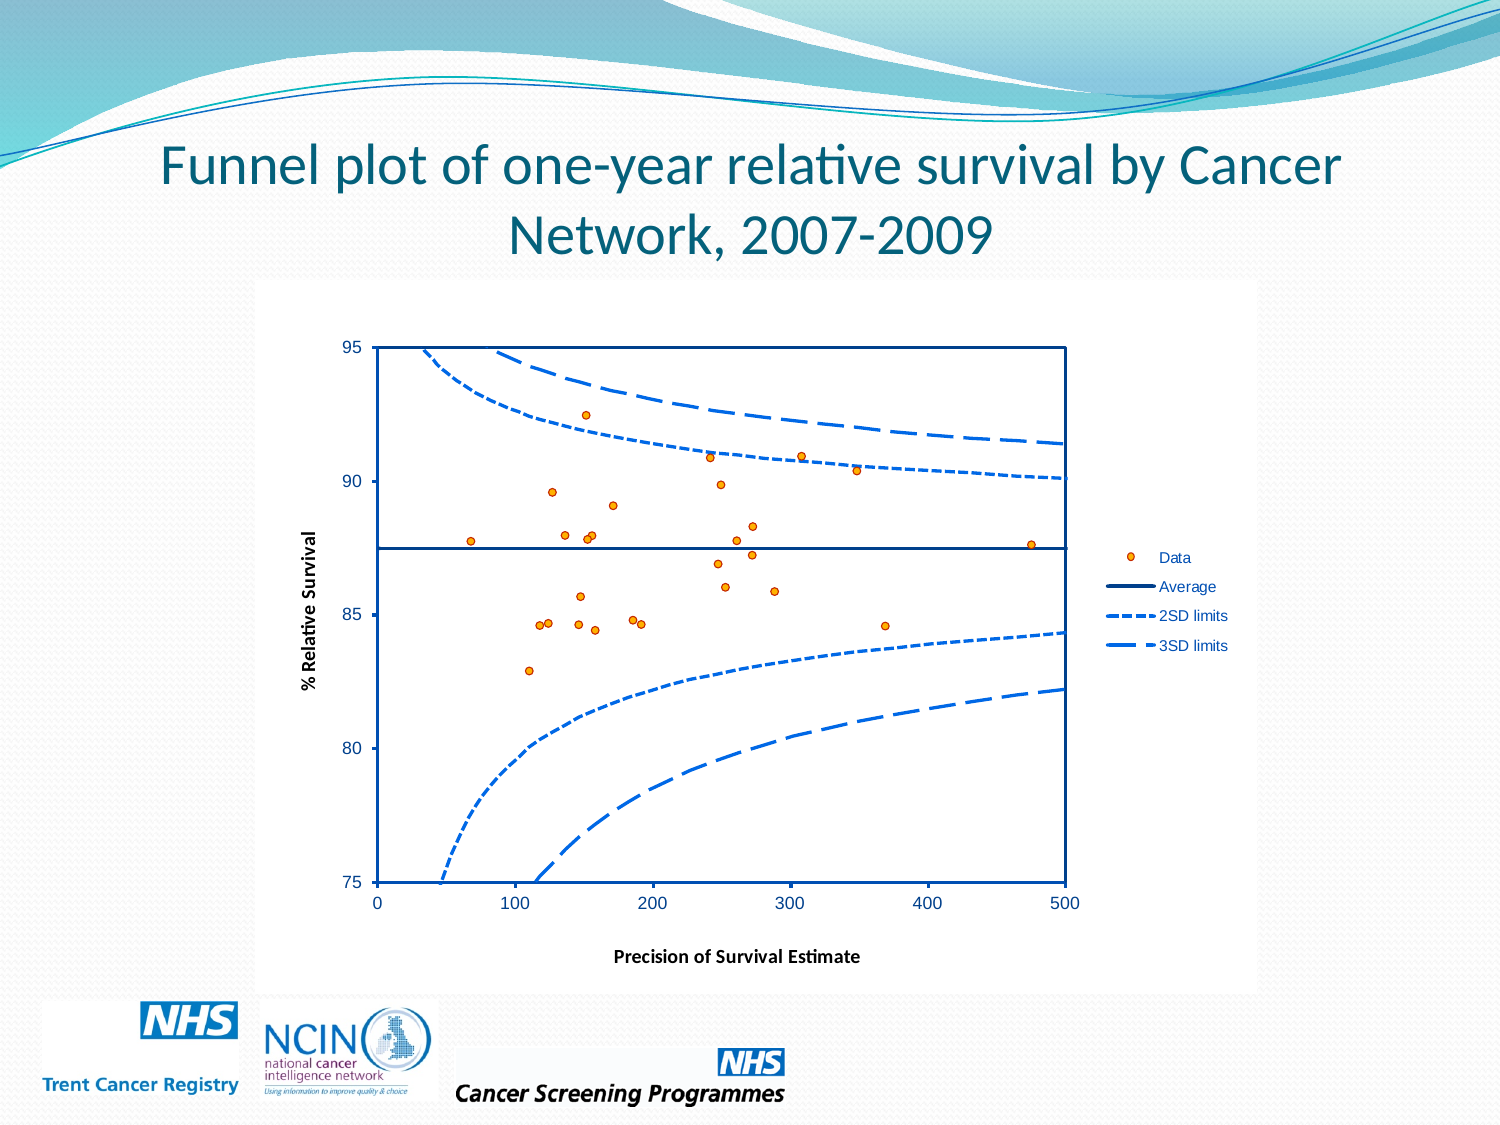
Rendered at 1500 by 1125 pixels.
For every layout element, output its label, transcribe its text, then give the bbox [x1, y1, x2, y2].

picture [253, 278, 1258, 994]
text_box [41, 999, 786, 1108]
title Funnel plot of one-year relative survival by Cancer Network, 2007-2009 [76, 136, 1427, 267]
